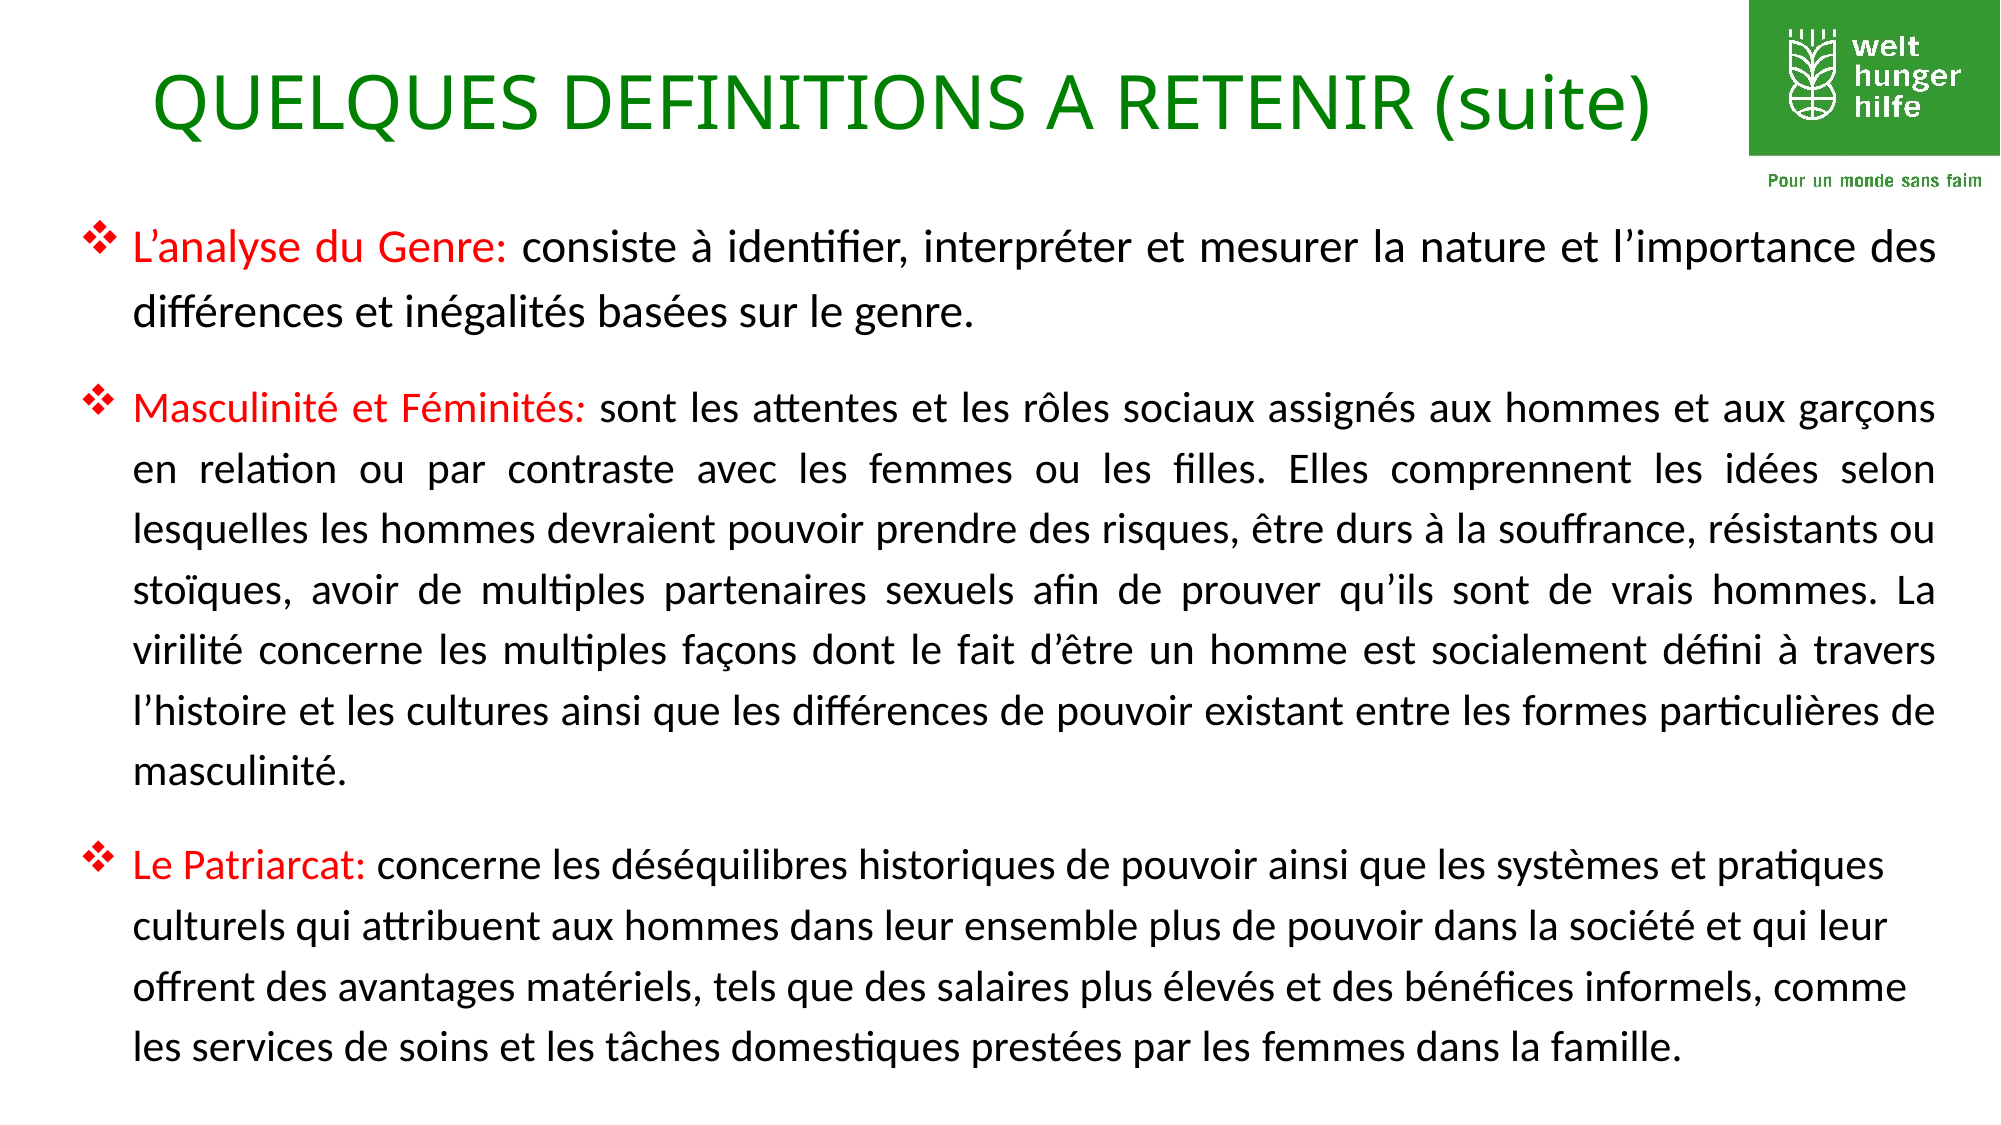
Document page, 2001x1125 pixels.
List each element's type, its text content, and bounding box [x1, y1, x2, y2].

subtitle L’analyse du Genre: consiste à identifier, interpréter et mesurer la nature et l’importance des différences et inégalités basées sur le genre. Masculinité et Féminités: sont les attentes et les rôles sociaux assignés aux hommes et aux garçons en relation ou par contraste avec les femmes ou les filles. Elles comprennent les idées selon lesquelles les hommes devraient pouvoir prendre des risques, être durs à la souffrance, résistants ou stoïques, avoir de multiples partenaires sexuels afin de prouver qu’ils sont de vrais hommes. La virilité concerne les multiples façons dont le fait d’être un homme est socialement défini à travers l’histoire et les cultures ainsi que les différences de pouvoir existant entre les formes particulières de masculinité. Le Patriarcat: concerne les déséquilibres historiques de pouvoir ainsi que les systèmes et pratiques culturels qui attribuent aux hommes dans leur ensemble plus de pouvoir dans la société et qui leur offrent des avantages matériels, tels que des salaires plus élevés et des bénéfices informels, comme les services de soins et les tâches domestiques prestées par les femmes dans la famille. [63, 199, 1953, 1080]
picture [1749, 0, 2000, 205]
title QUELQUES DEFINITIONS A RETENIR (suite) [63, 40, 1739, 154]
